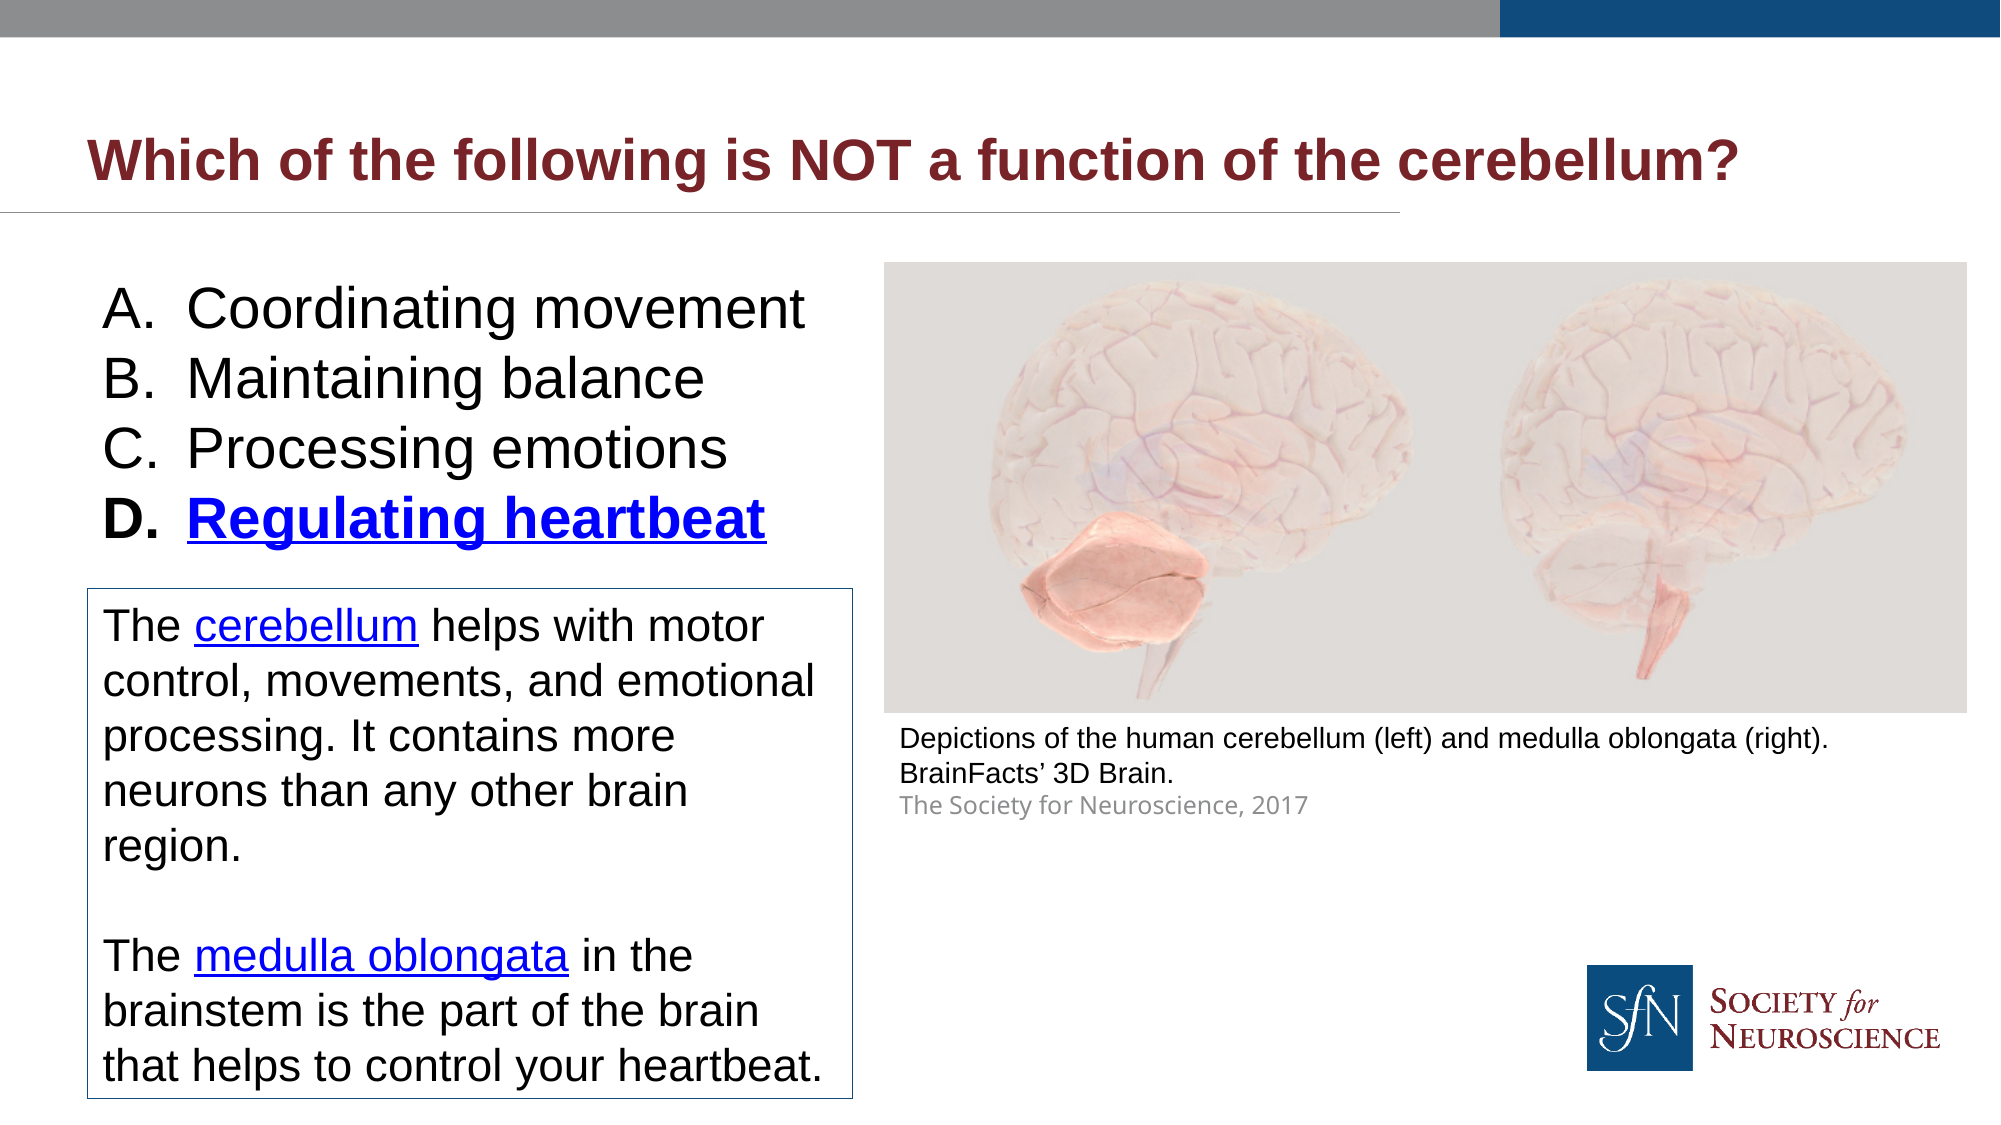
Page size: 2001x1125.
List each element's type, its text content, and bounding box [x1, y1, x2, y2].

text_box Coordinating movement Maintaining balance Processing emotions Regulating heartbeat [87, 262, 882, 558]
title Which of the following is NOT a function of the cerebellum? [87, 122, 1832, 198]
text_box Depictions of the human cerebellum (left) and medulla oblongata (right). BrainFacts’ 3D Brain. The Society for Neuroscience, 2017 [884, 721, 1967, 828]
text_box The cerebellum helps with motor control, movements, and emotional processing. It contains more neurons than any other brain region. The medulla oblongata in the brainstem is the part of the brain that helps to control your heartbeat. [87, 588, 853, 1099]
picture [1587, 965, 1940, 1071]
picture [884, 262, 1967, 713]
